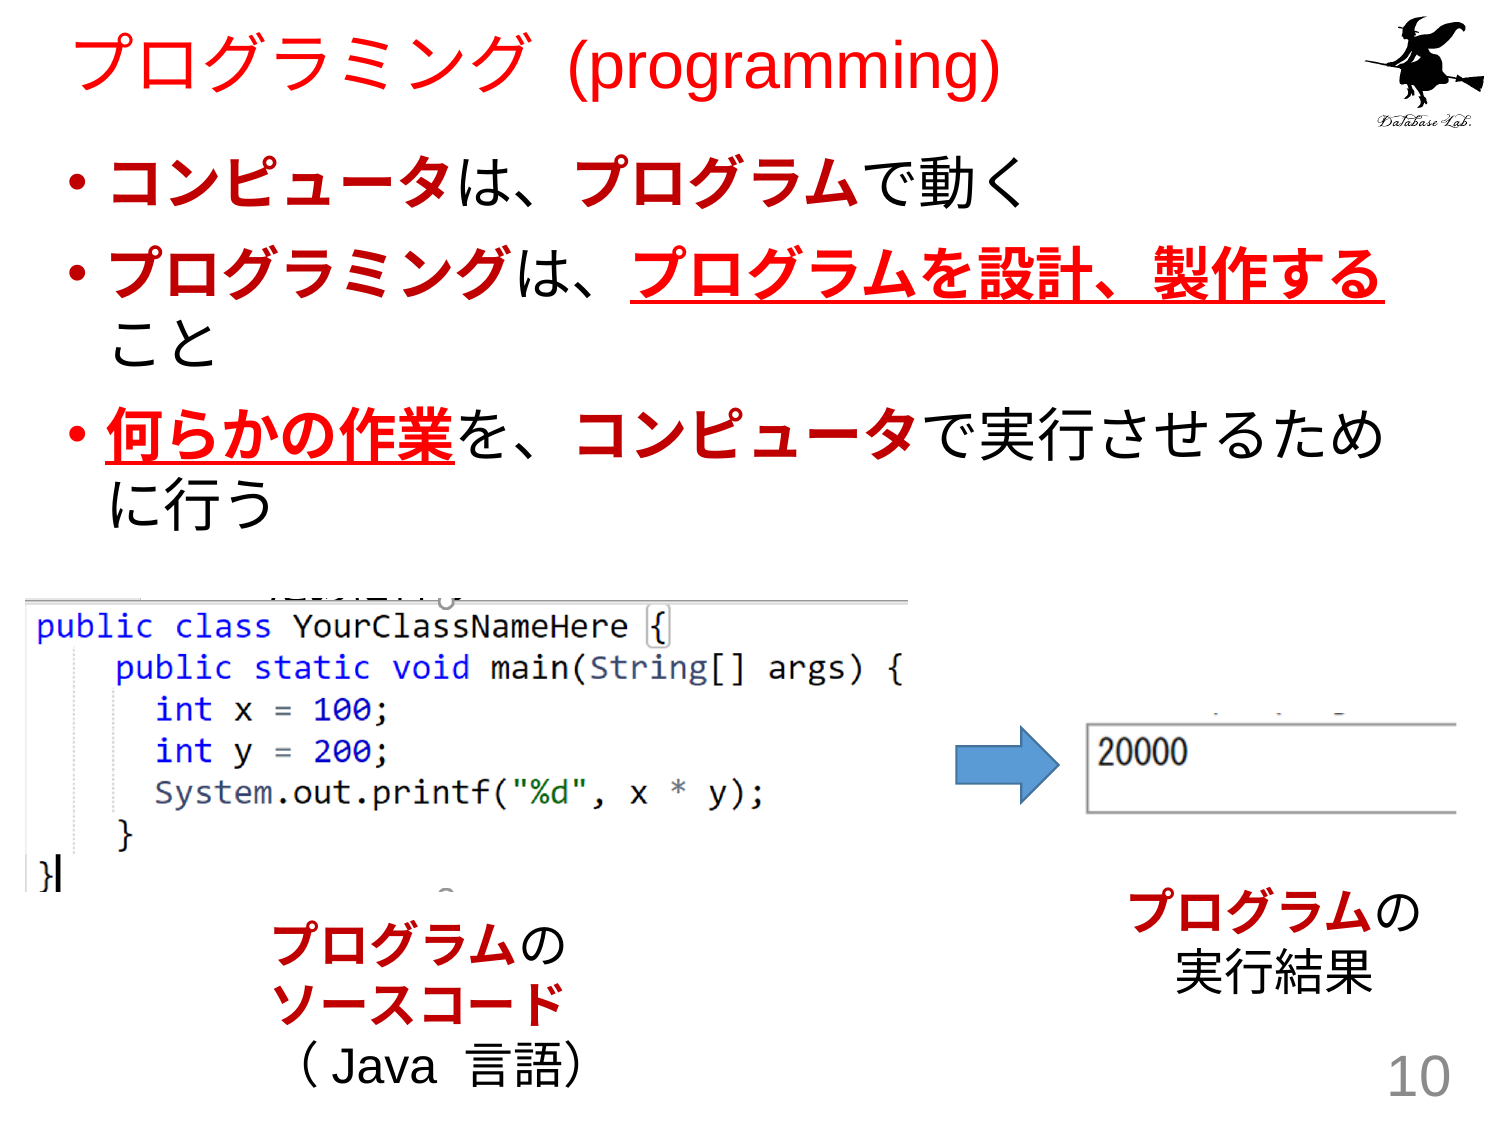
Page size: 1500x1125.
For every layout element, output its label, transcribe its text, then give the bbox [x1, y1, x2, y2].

list コンピュータは、プログラムで動く プログラミングは、プログラムを設計、製作すること 何らかの作業を、コンピュータで実行させるために行う [52, 138, 1441, 1014]
title プログラミング (programming) [52, 28, 1441, 106]
text_box プログラムの 実行結果 [1107, 872, 1441, 1009]
text_box プログラムの ソースコード （Java 言語） [254, 906, 589, 1043]
picture [1072, 713, 1467, 834]
text_box [955, 725, 1061, 805]
picture [25, 598, 908, 892]
picture [1362, 14, 1486, 130]
slide_number 10 [1129, 1042, 1467, 1103]
